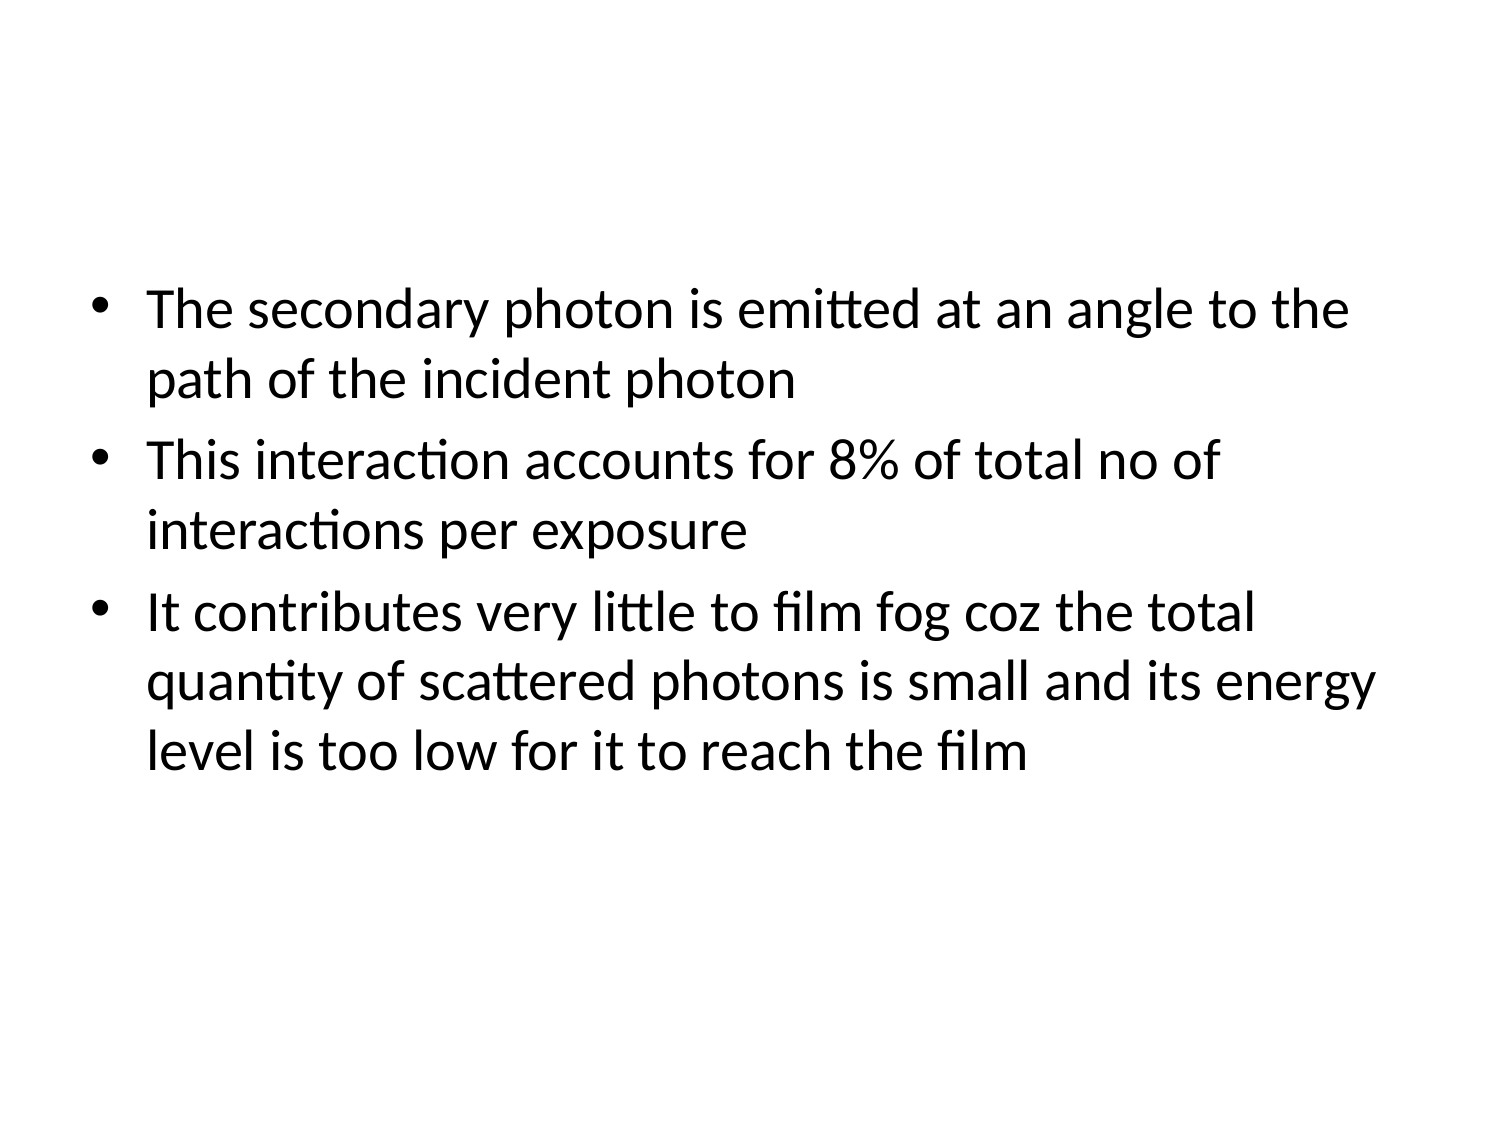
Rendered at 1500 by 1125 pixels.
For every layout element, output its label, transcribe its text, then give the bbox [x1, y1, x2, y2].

list The secondary photon is emitted at an angle to the path of the incident photon This interaction accounts for 8% of total no of interactions per exposure It contributes very little to film fog coz the total quantity of scattered photons is small and its energy level is too low for it to reach the film [75, 262, 1425, 1005]
